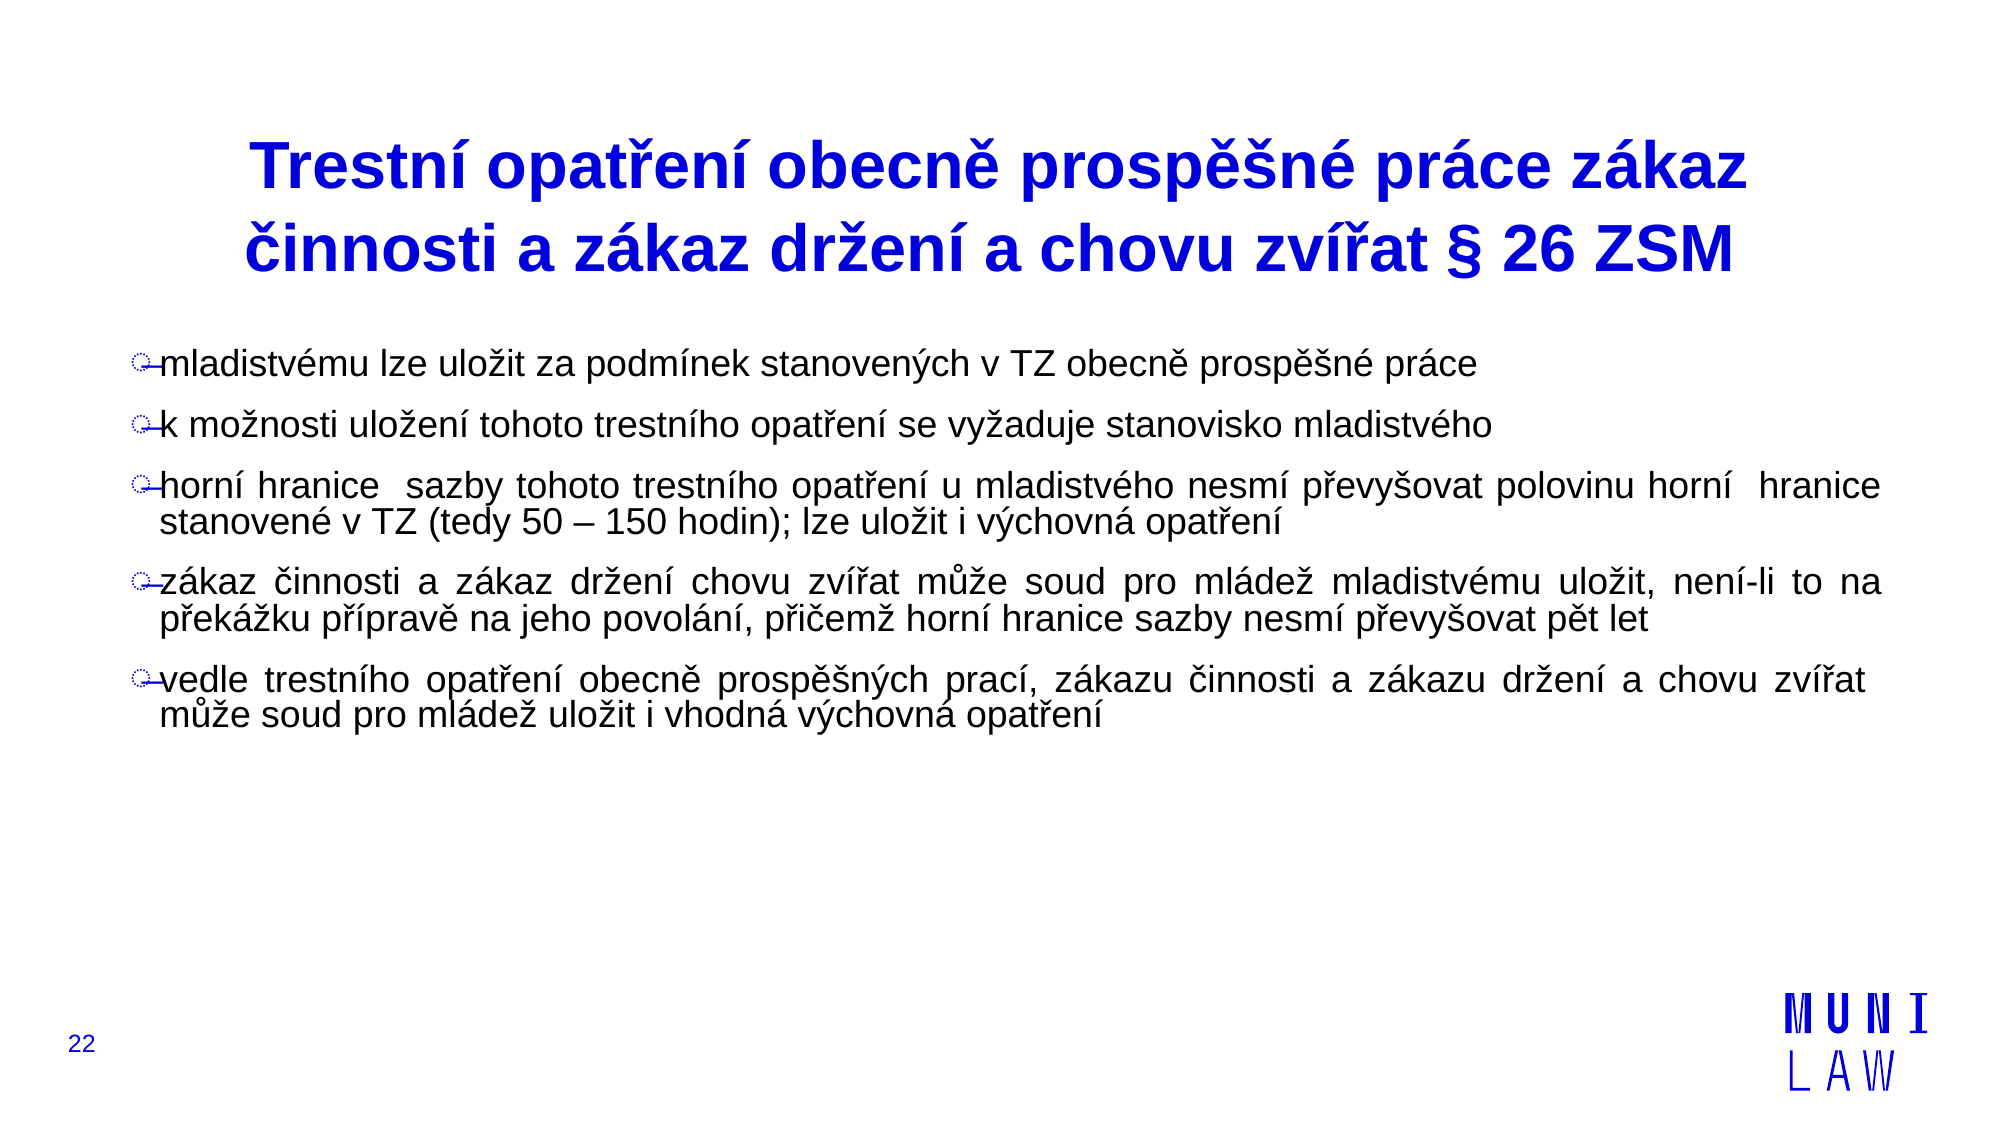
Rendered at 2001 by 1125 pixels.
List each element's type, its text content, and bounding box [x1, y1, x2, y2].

slide_number 22 [67, 1021, 110, 1063]
list mladistvému lze uložit za podmínek stanovených v TZ obecně prospěšné práce k možnosti uložení tohoto trestního opatření se vyžaduje stanovisko mladistvého horní hranice sazby tohoto trestního opatření u mladistvého nesmí převyšovat polovinu horní hranice stanovené v TZ (tedy 50 – 150 hodin); lze uložit i výchovná opatření zákaz činnosti a zákaz držení chovu zvířat může soud pro mládež mladistvému uložit, není-li to na překážku přípravě na jeho povolání, přičemž horní hranice sazby nesmí převyšovat pět let vedle trestního opatření obecně prospěšných prací, zákazu činnosti a zákazu držení a chovu zvířat může soud pro mládež uložit i vhodná výchovná opatření [118, 277, 1883, 957]
title Trestní opatření obecně prospěšné práce zákaz činnosti a zákaz držení a chovu zvířat § 26 ZSM [118, 118, 1883, 193]
